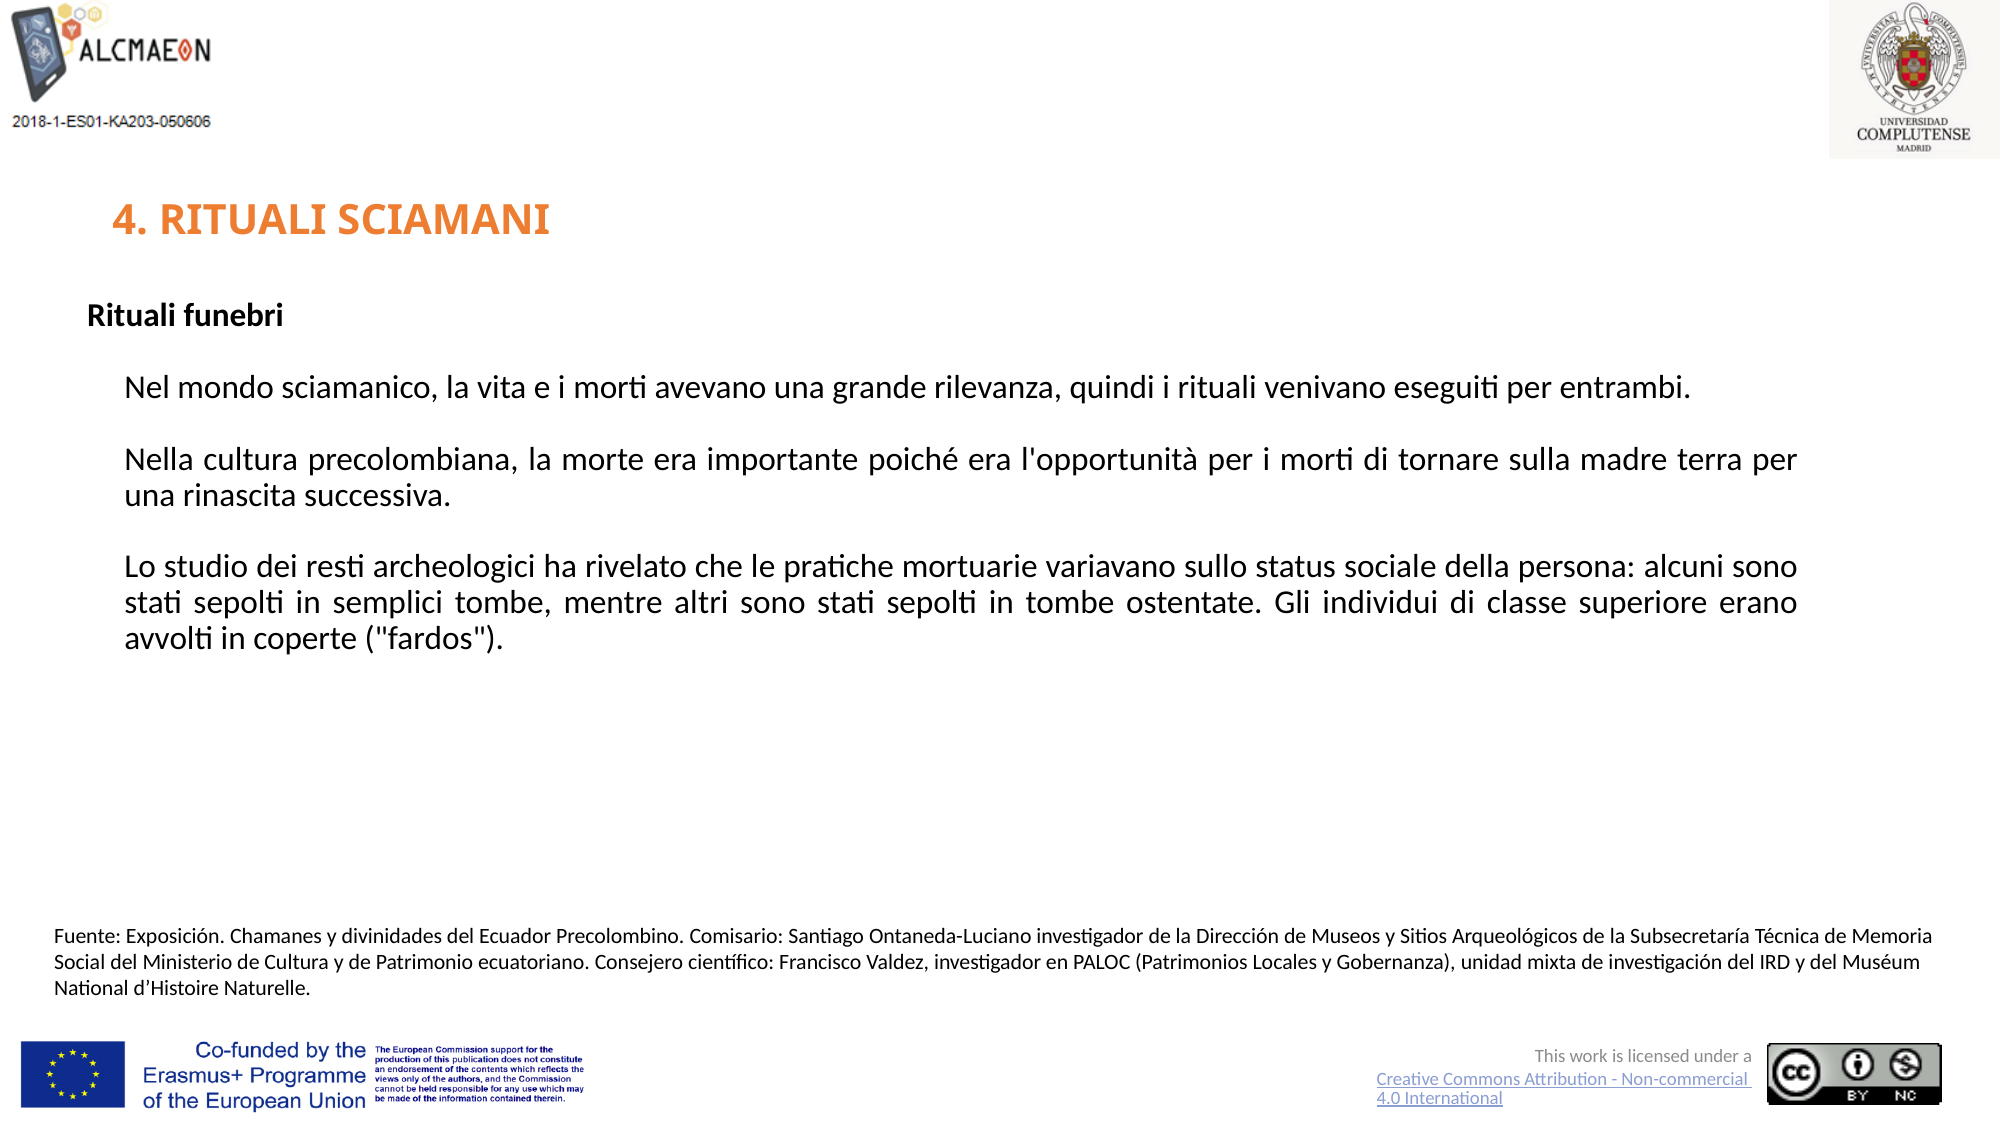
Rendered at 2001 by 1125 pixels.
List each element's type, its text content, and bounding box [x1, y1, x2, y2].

text_box Fuente: Exposición. Chamanes y divinidades del Ecuador Precolombino. Comisario: Santiago Ontaneda-Luciano investigador de la Dirección de Museos y Sitios Arqueológicos de la Subsecretaría Técnica de Memoria Social del Ministerio de Cultura y de Patrimonio ecuatoriano. Consejero científico: Francisco Valdez, investigador en PALOC (Patrimonios Locales y Gobernanza), unidad mixta de investigación del IRD y del Muséum National d’Histoire Naturelle. [39, 914, 2000, 1008]
picture [16, 1035, 591, 1113]
title 4. RITUALI SCIAMANI [97, 169, 1823, 274]
picture [1767, 1043, 1942, 1105]
picture [0, 0, 222, 140]
picture [1829, 0, 2000, 159]
list Rituali funebri Nel mondo sciamanico, la vita e i morti avevano una grande rilevanza, quindi i rituali venivano eseguiti per entrambi. Nella cultura precolombiana, la morte era importante poiché era l'opportunità per i morti di tornare sulla madre terra per una rinascita successiva. Lo studio dei resti archeologici ha rivelato che le pratiche mortuarie variavano sullo status sociale della persona: alcuni sono stati sepolti in semplici tombe, mentre altri sono stati sepolti in tombe ostentate. Gli individui di classe superiore erano avvolti in coperte ("fardos"). [71, 290, 1937, 813]
